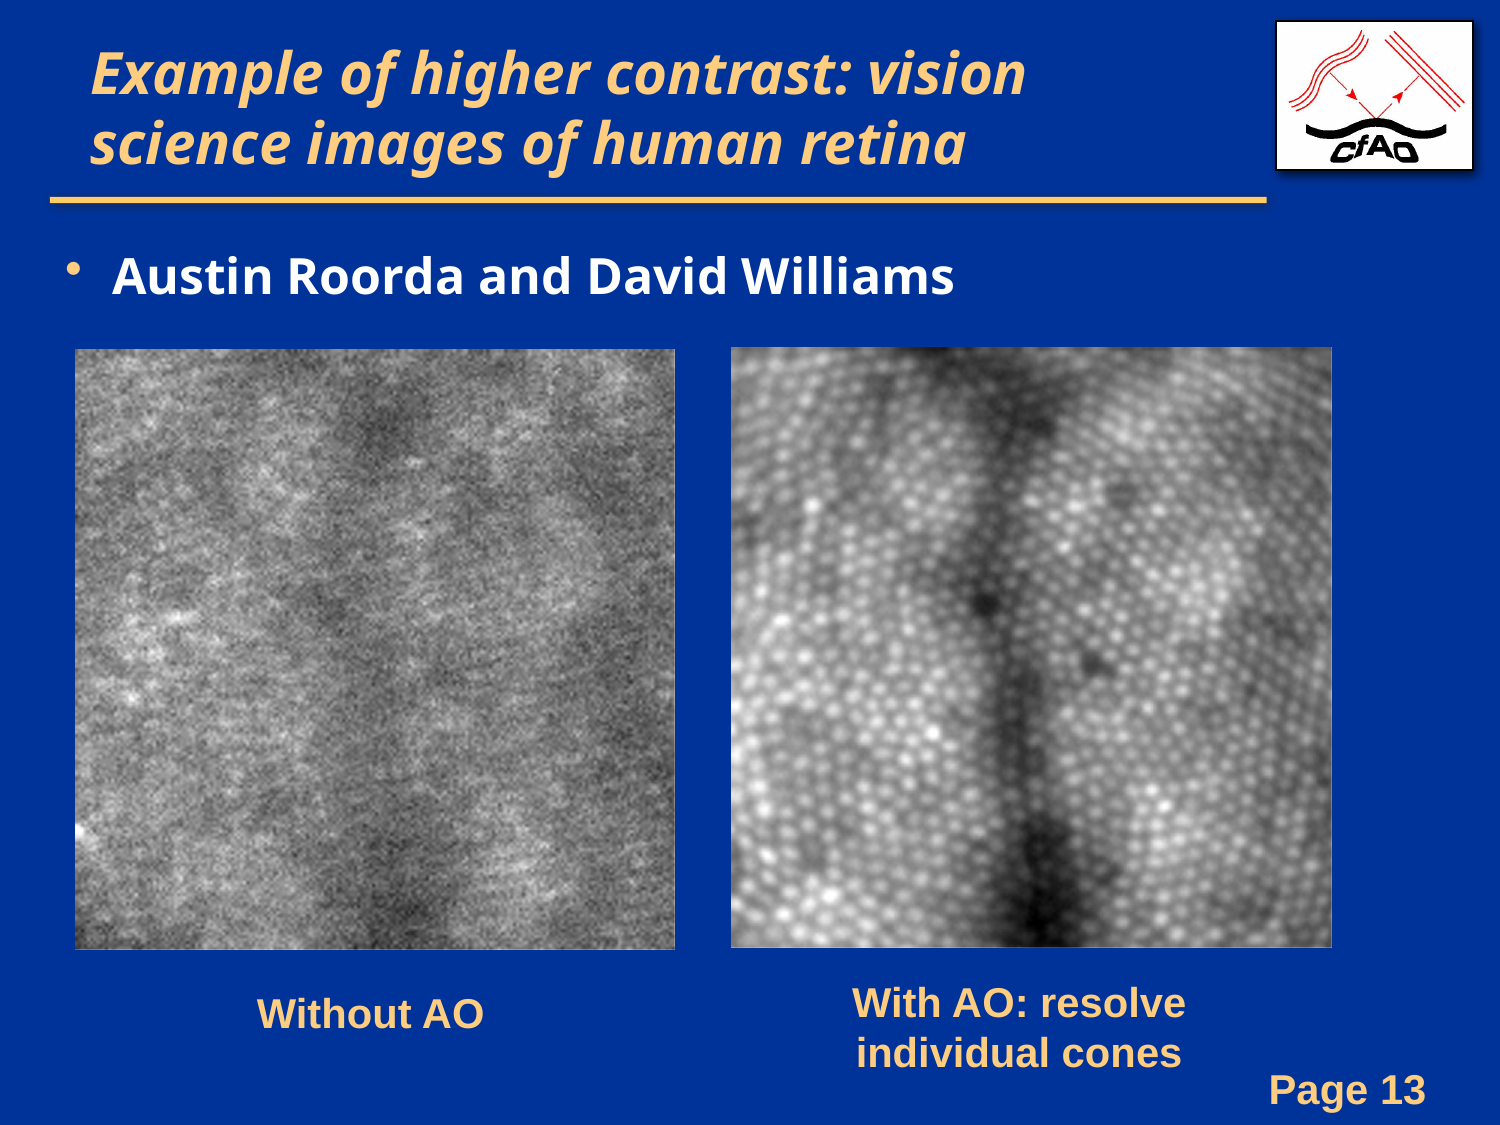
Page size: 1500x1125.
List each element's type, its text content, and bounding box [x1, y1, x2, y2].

picture [1277, 22, 1472, 169]
text_box Without AO [72, 979, 669, 1044]
text_box With AO: resolve individual cones [760, 968, 1279, 1084]
picture [730, 347, 1332, 949]
title Example of higher contrast: vision science images of human retina [74, 0, 1251, 213]
list Austin Roorda and David Williams [50, 237, 1450, 1038]
picture [74, 349, 676, 951]
